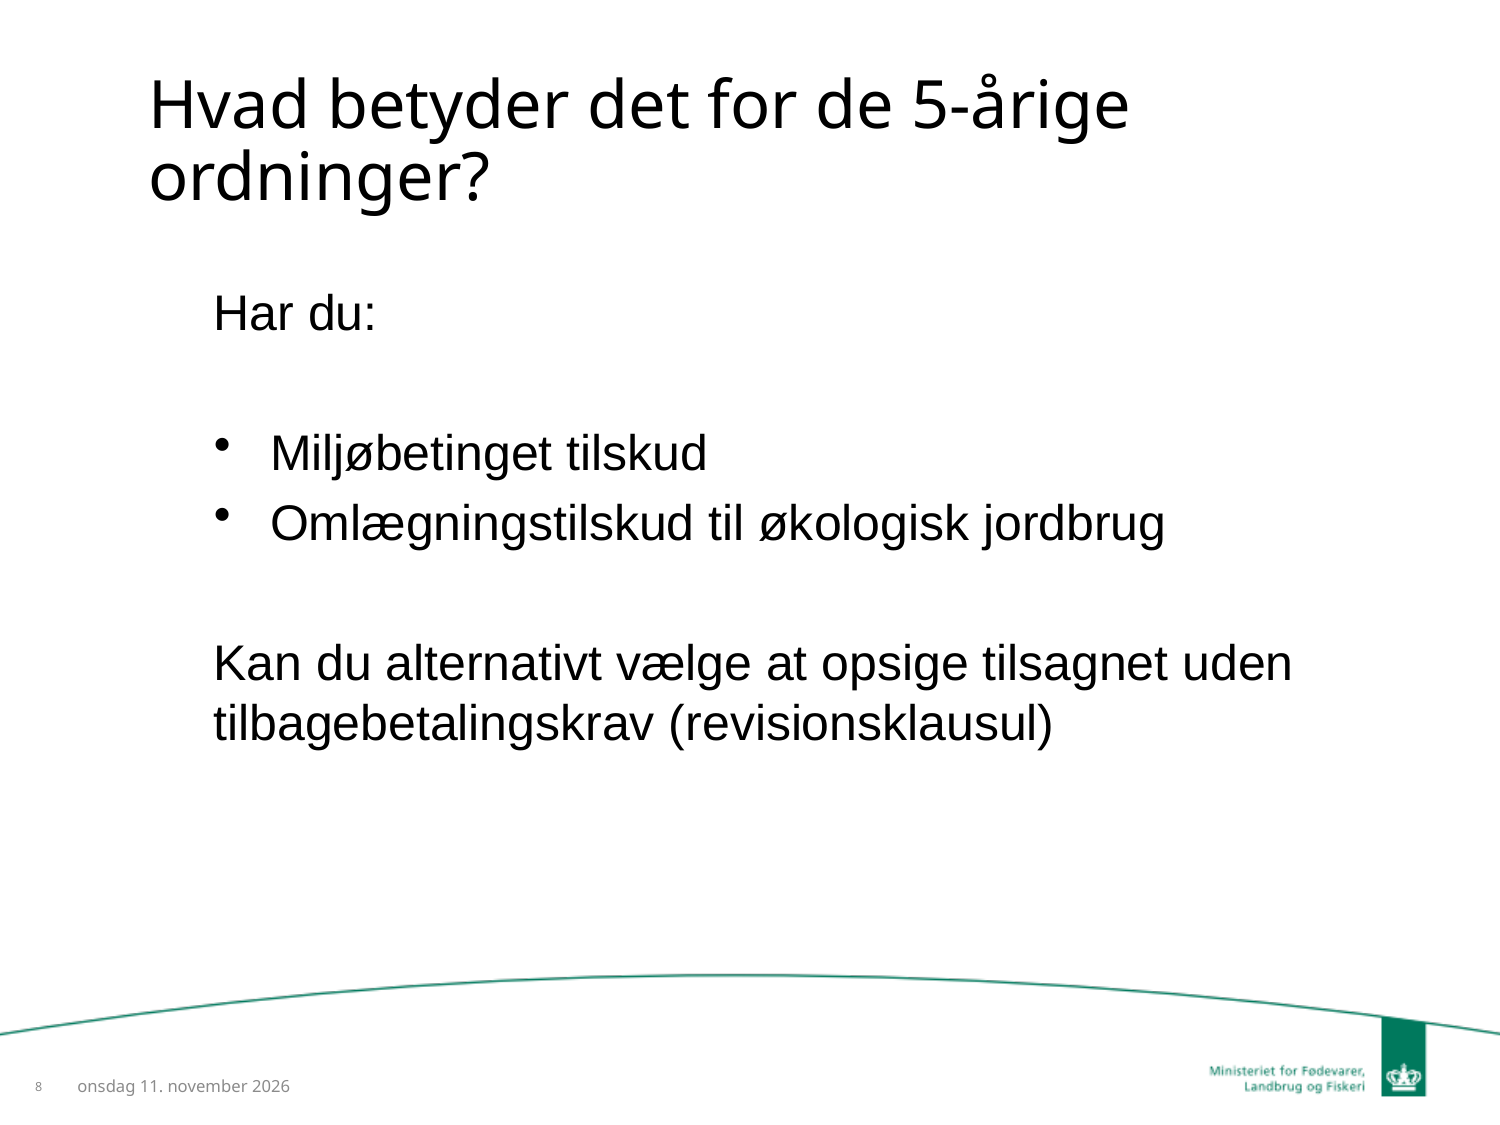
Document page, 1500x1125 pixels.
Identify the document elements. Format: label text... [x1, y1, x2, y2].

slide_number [78, 1048, 369, 1125]
slide_number 8 [0, 1048, 78, 1125]
text_box Har du: Miljøbetinget tilskud Omlægningstilskud til økologisk jordbrug Kan du alternativt vælge at opsige tilsagnet uden tilbagebetalingskrav (revisionsklausul) [198, 272, 1428, 817]
text_box Hvad betyder det for de 5-årige ordninger? [148, 27, 1422, 215]
